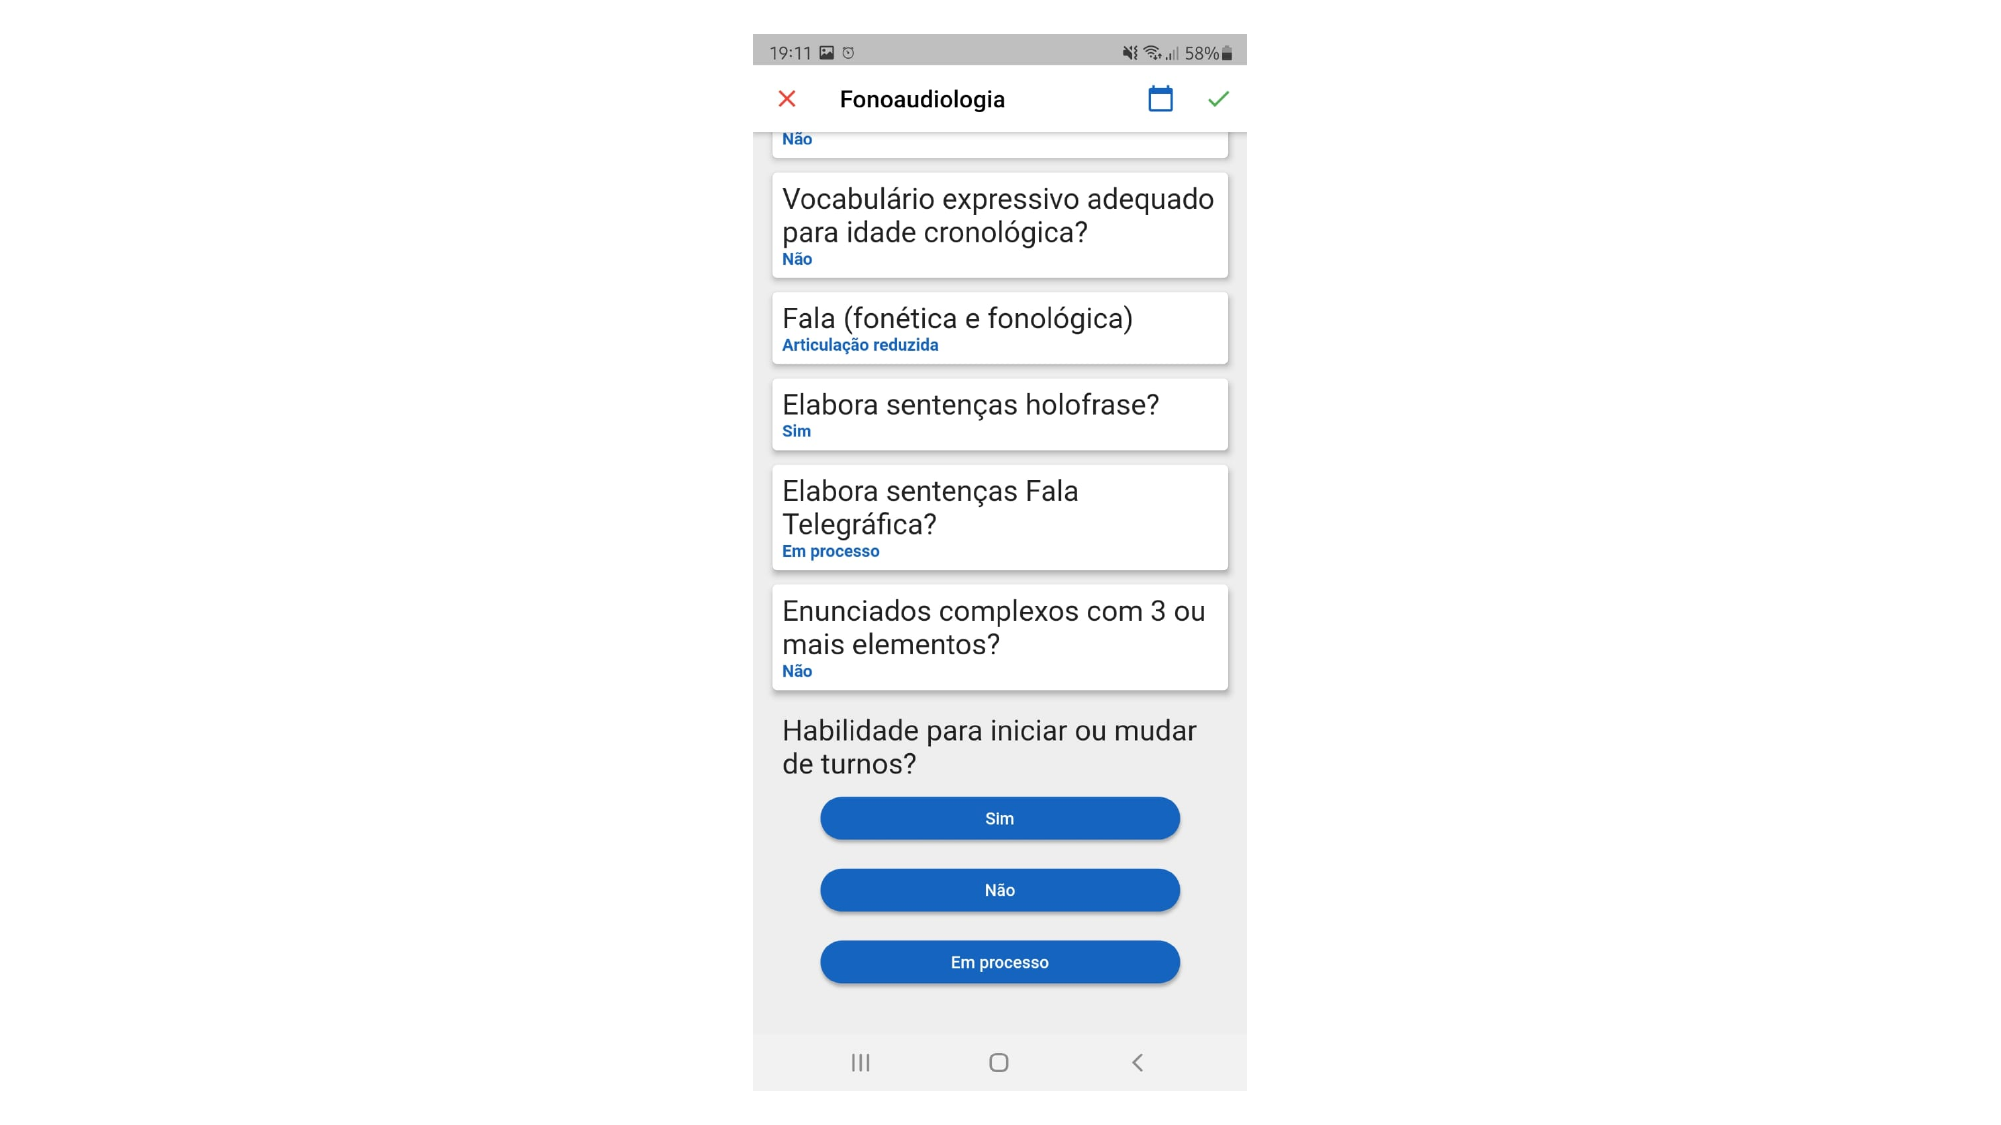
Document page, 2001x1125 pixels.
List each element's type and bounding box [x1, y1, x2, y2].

list [753, 34, 1247, 1091]
